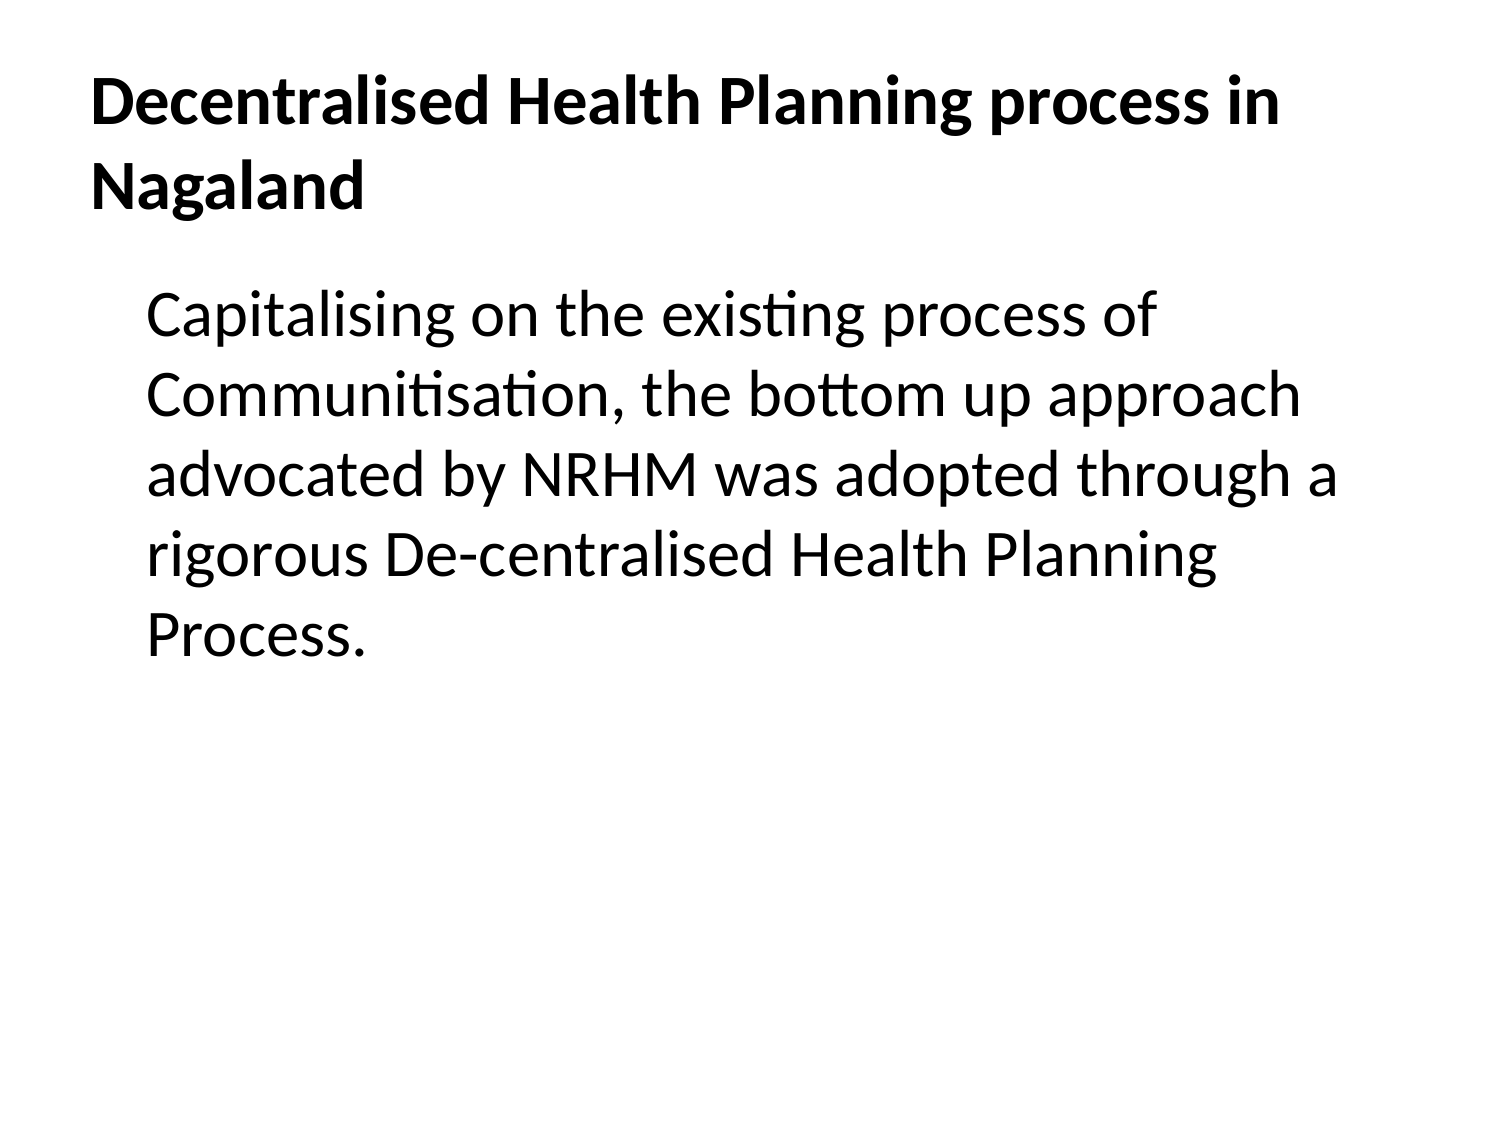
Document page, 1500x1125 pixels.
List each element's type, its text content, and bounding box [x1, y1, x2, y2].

list Capitalising on the existing process of Communitisation, the bottom up approach advocated by NRHM was adopted through a rigorous De-centralised Health Planning Process. [75, 262, 1425, 1005]
title Decentralised Health Planning process in Nagaland [75, 45, 1425, 233]
